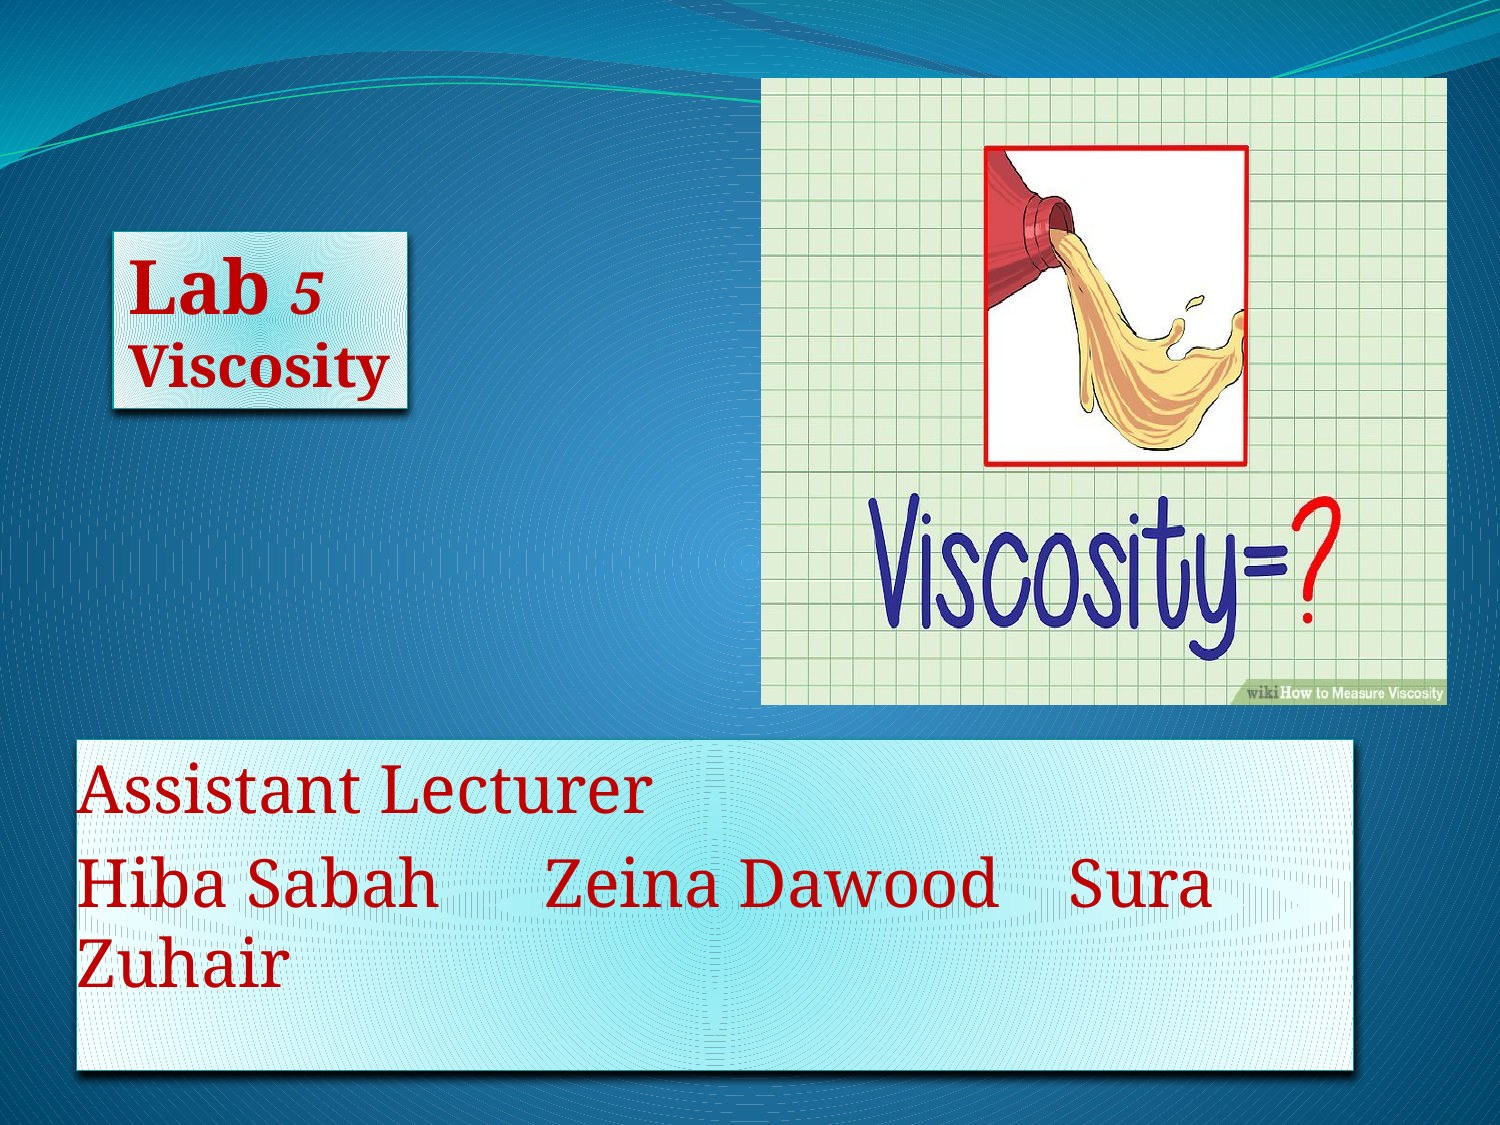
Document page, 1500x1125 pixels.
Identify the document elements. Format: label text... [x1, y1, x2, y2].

text_box Lab 5 Viscosity [113, 231, 408, 409]
subtitle Assistant Lecturer Hiba Sabah Zeina Dawood Sura Zuhair [76, 739, 1354, 1071]
picture [756, 74, 1449, 705]
